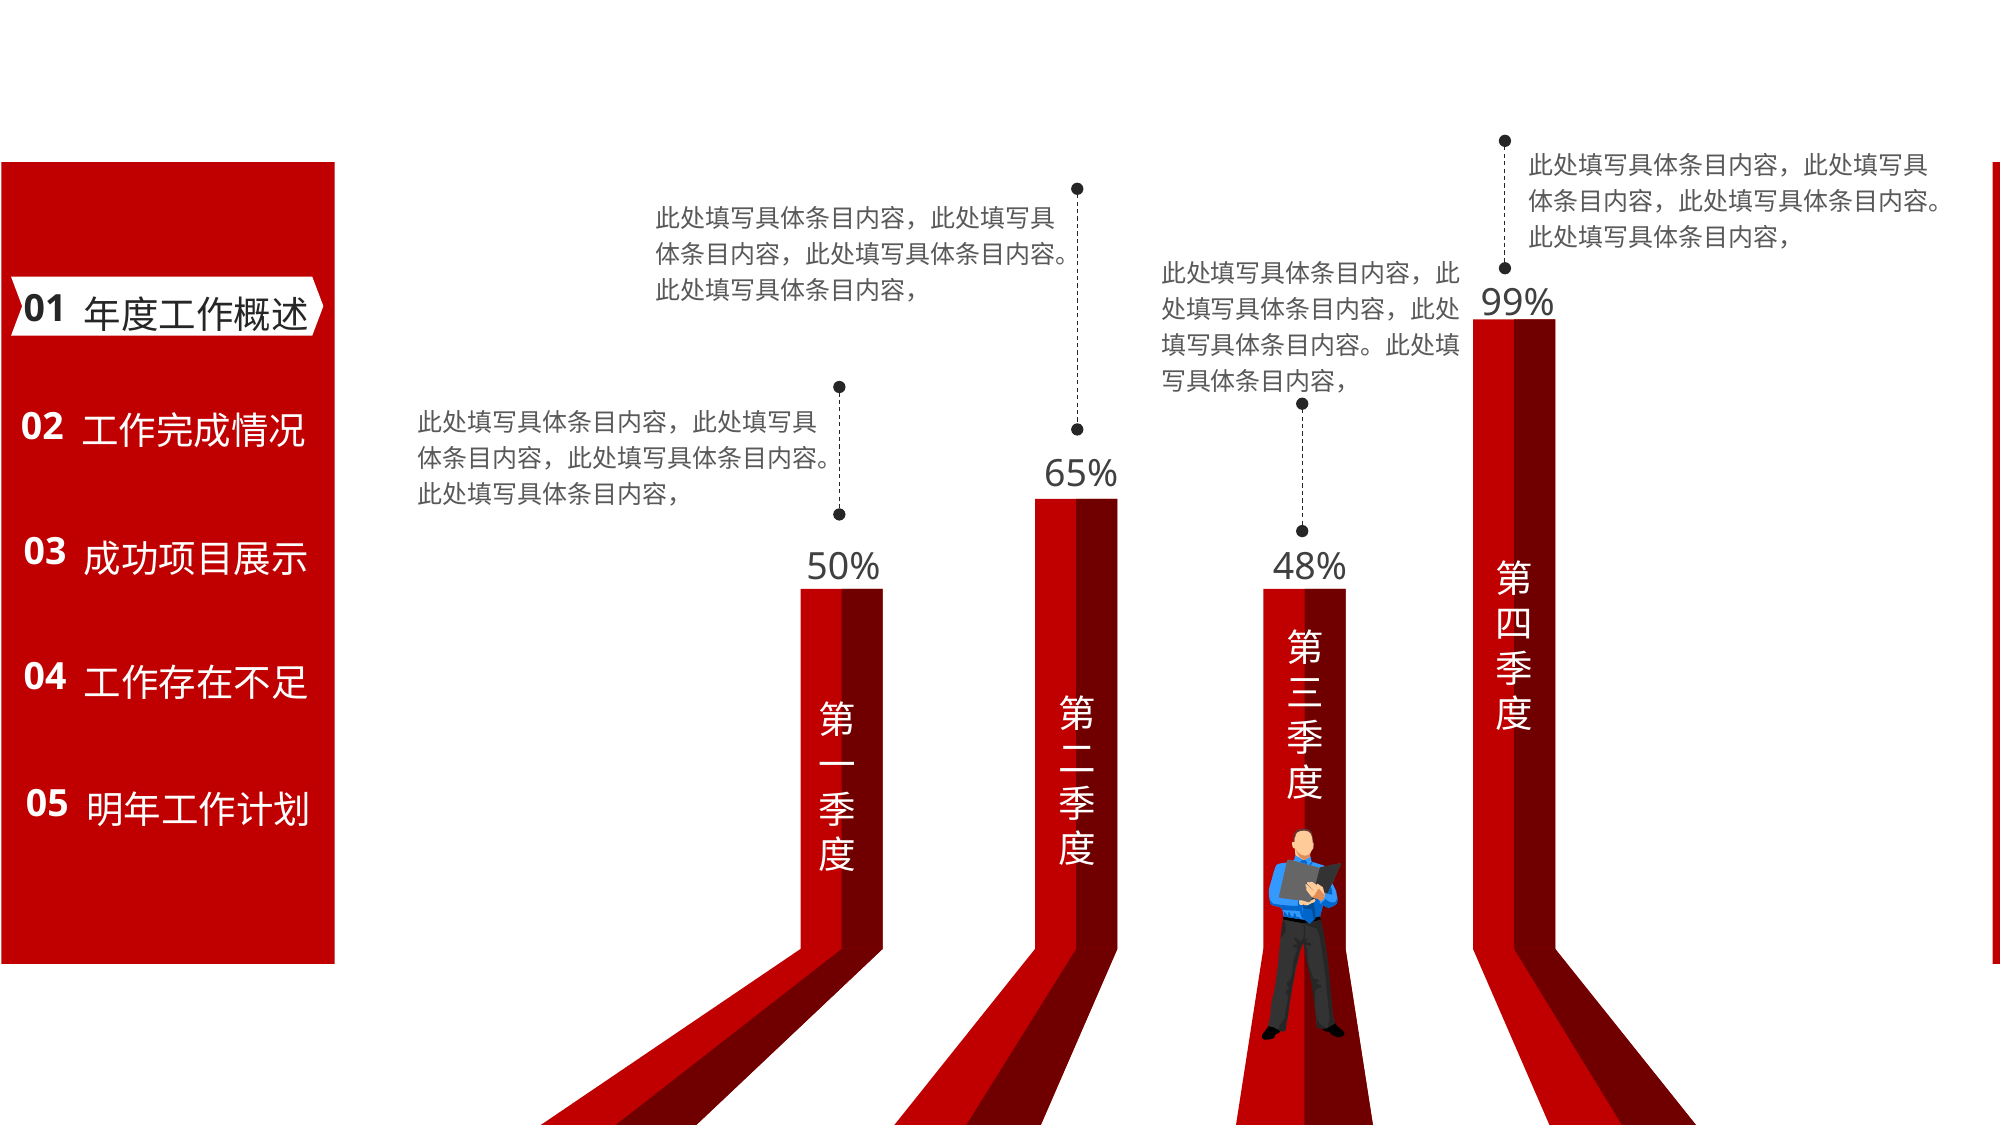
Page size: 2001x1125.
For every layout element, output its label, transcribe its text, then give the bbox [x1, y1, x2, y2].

text_box 明年工作计划 [45, 756, 352, 839]
text_box 99% [1458, 270, 1577, 331]
text_box [1991, 161, 2000, 965]
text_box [1261, 828, 1346, 1040]
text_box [1235, 948, 1373, 1125]
text_box 此处填写具体条目内容，此处填写具体条目内容，此处填写具体条目内容。此处填写具体条目内容， [403, 393, 834, 516]
text_box 成功项目展示 [43, 504, 350, 588]
text_box 此处填写具体条目内容，此处填写具体条目内容，此处填写具体条目内容。此处填写具体条目内容， [640, 188, 1071, 312]
text_box 05 [10, 771, 96, 966]
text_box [540, 948, 883, 1125]
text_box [800, 588, 883, 948]
text_box 年度工作概述 [43, 261, 350, 344]
text_box 工作存在不足 [43, 629, 350, 712]
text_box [1472, 319, 1556, 948]
text_box 48% [1251, 534, 1369, 595]
text_box 04 [8, 644, 94, 839]
text_box 01 [8, 276, 94, 394]
text_box 此处填写具体条目内容，此处填写具体条目内容，此处填写具体条目内容。此处填写具体条目内容， [1146, 244, 1489, 403]
text_box [0, 161, 336, 965]
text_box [1472, 948, 1697, 1125]
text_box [1034, 498, 1118, 948]
text_box 03 [8, 519, 94, 644]
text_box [1263, 588, 1346, 828]
text_box 65% [1022, 441, 1140, 502]
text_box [894, 948, 1118, 1125]
text_box 50% [784, 534, 903, 595]
text_box 工作完成情况 [40, 377, 347, 460]
text_box 02 [6, 394, 91, 589]
text_box 此处填写具体条目内容，此处填写具体条目内容，此处填写具体条目内容。此处填写具体条目内容， [1514, 136, 1945, 259]
